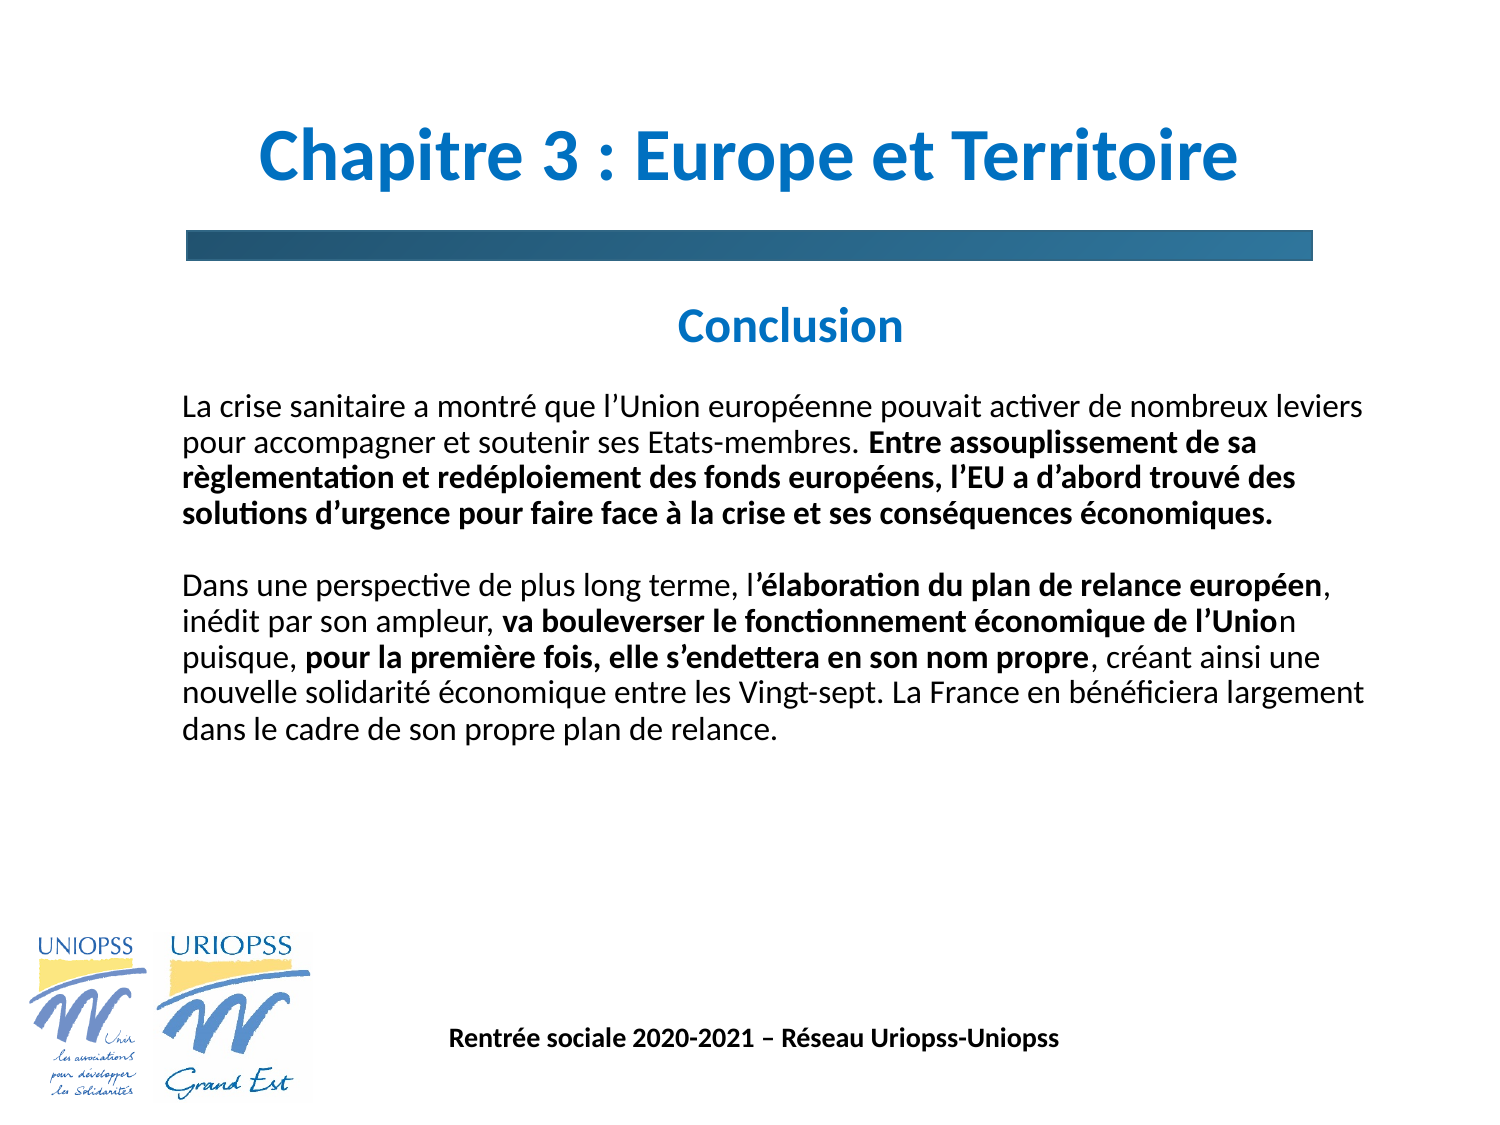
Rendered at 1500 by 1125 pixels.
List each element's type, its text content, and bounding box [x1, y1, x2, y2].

list Conclusion La crise sanitaire a montré que l’Union européenne pouvait activer de nombreux leviers pour accompagner et soutenir ses Etats-membres. Entre assouplissement de sa règlementation et redéploiement des fonds européens, l’EU a d’abord trouvé des solutions d’urgence pour faire face à la crise et ses conséquences économiques. Dans une perspective de plus long terme, l’élaboration du plan de relance européen, inédit par son ampleur, va bouleverser le fonctionnement économique de l’Union puisque, pour la première fois, elle s’endettera en son nom propre, créant ainsi une nouvelle solidarité économique entre les Vingt-sept. La France en bénéficiera largement dans le cadre de son propre plan de relance. [167, 291, 1427, 997]
title Chapitre 3 : Europe et Territoire [187, 27, 1313, 205]
picture [20, 932, 313, 1103]
